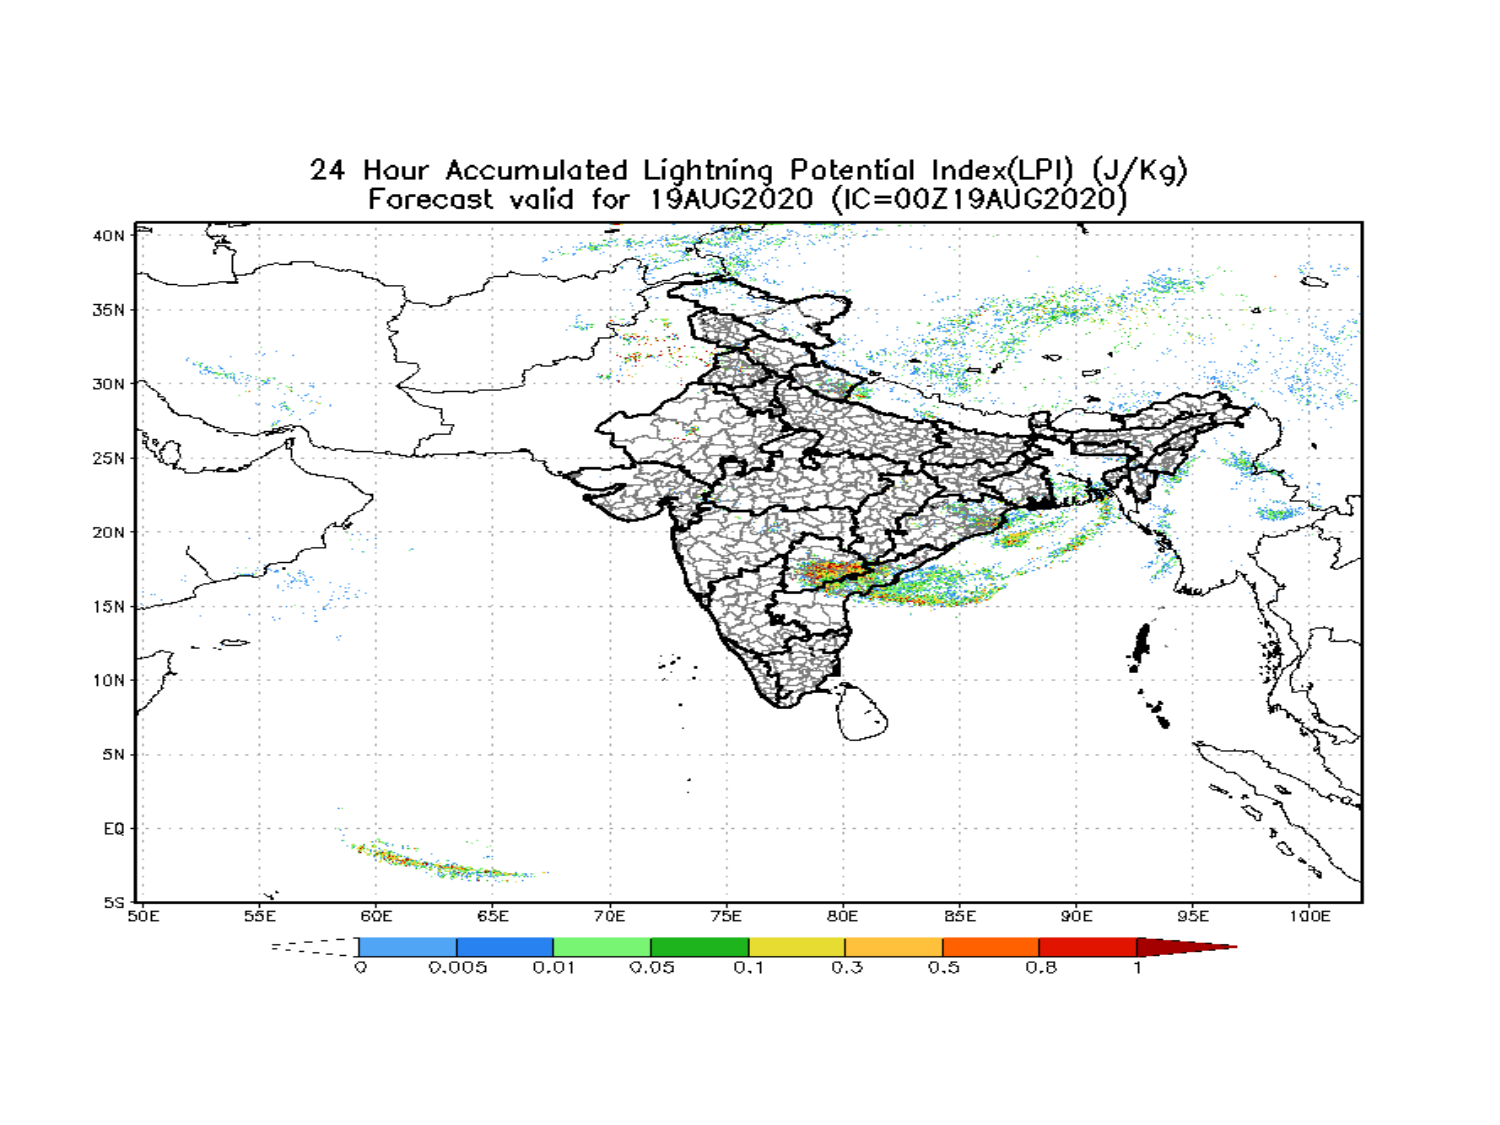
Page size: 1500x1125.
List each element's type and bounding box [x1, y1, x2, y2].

picture [74, 149, 1426, 976]
